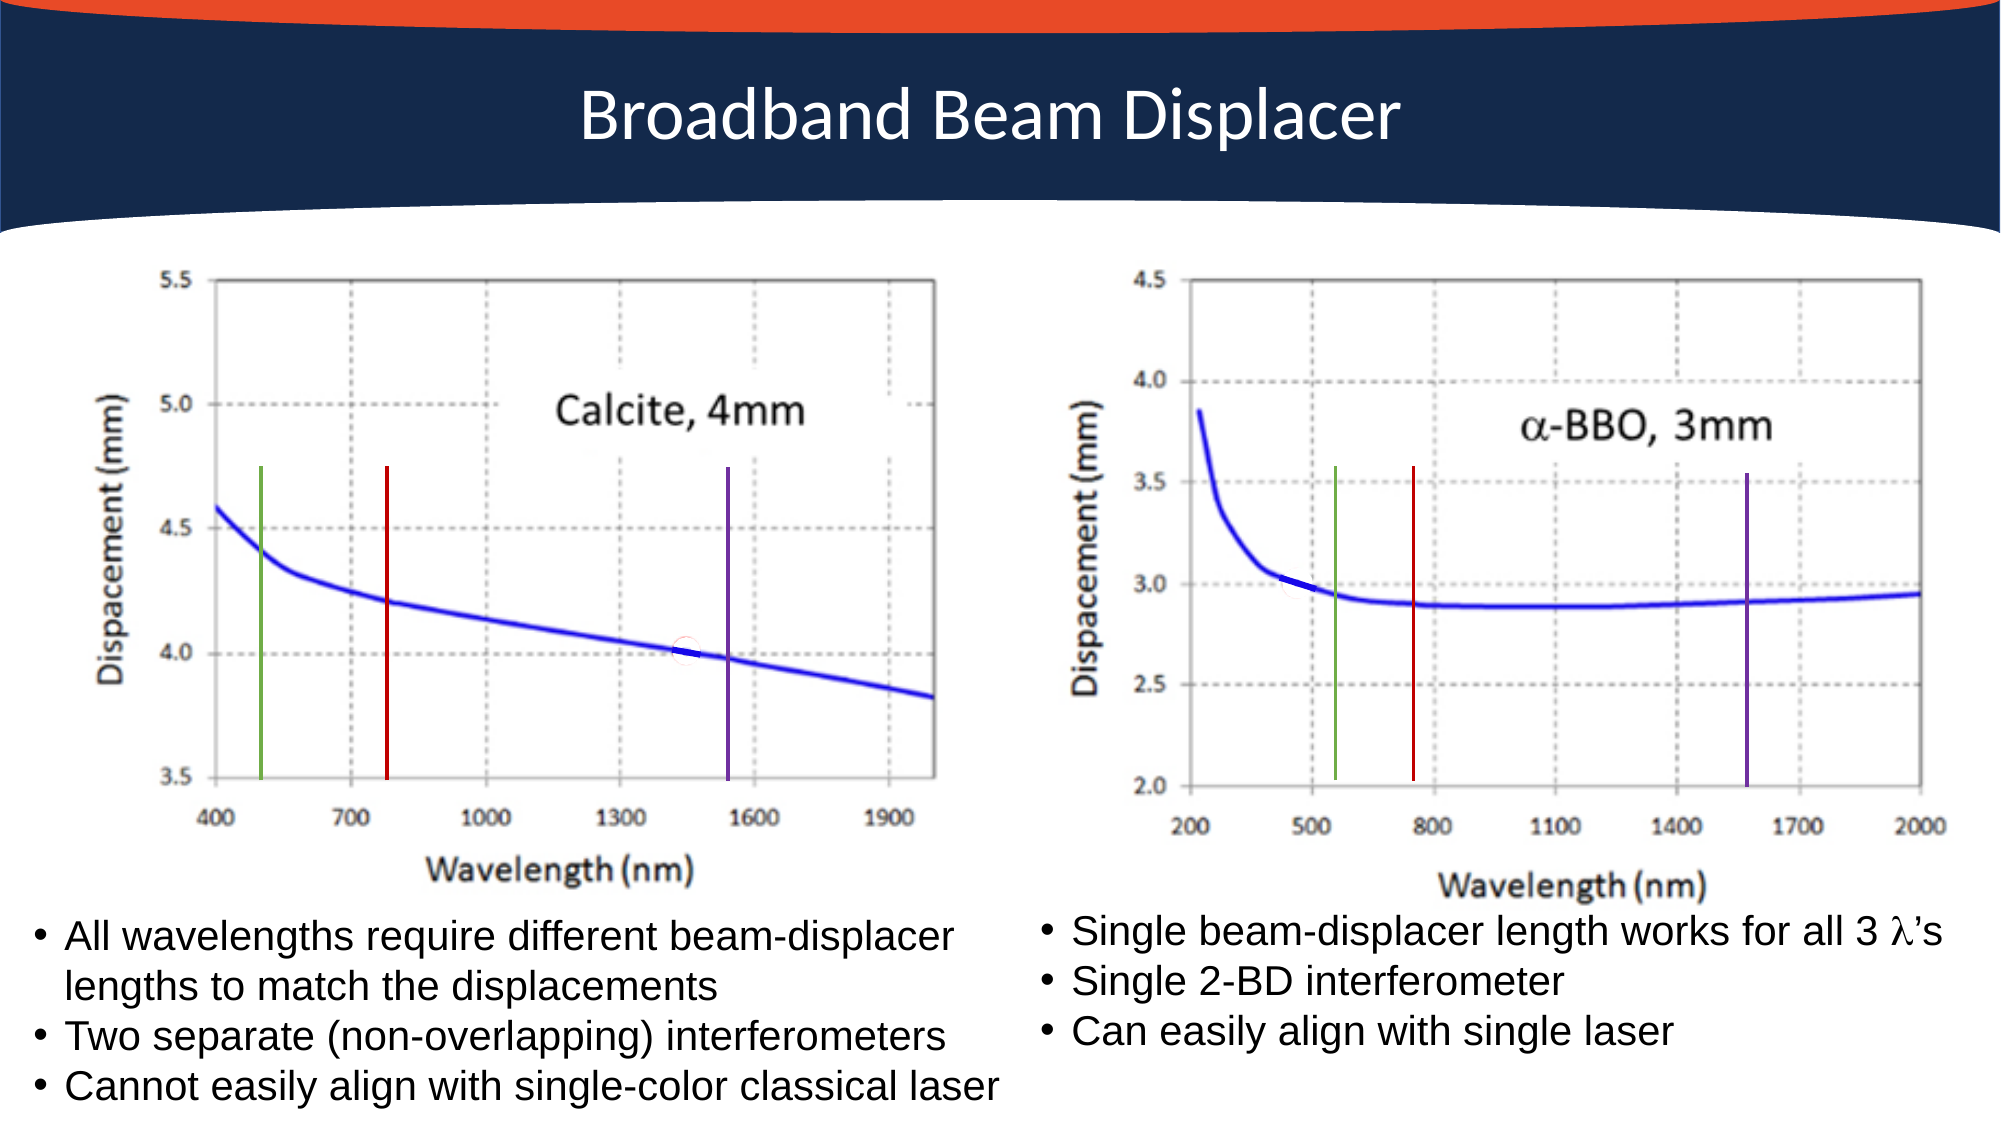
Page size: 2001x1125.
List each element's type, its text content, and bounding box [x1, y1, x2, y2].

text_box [0, 230, 1026, 914]
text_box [1012, 248, 2000, 930]
text_box Single beam-displacer length works for all 3 l’s Single 2-BD interferometer Can easily align with single laser [1025, 930, 2000, 1062]
text_box All wavelengths require different beam-displacer lengths to match the displacements Two separate (non-overlapping) interferometers Cannot easily align with single-color classical laser [18, 914, 1072, 1117]
title Broadband Beam Displacer [0, 0, 2000, 231]
